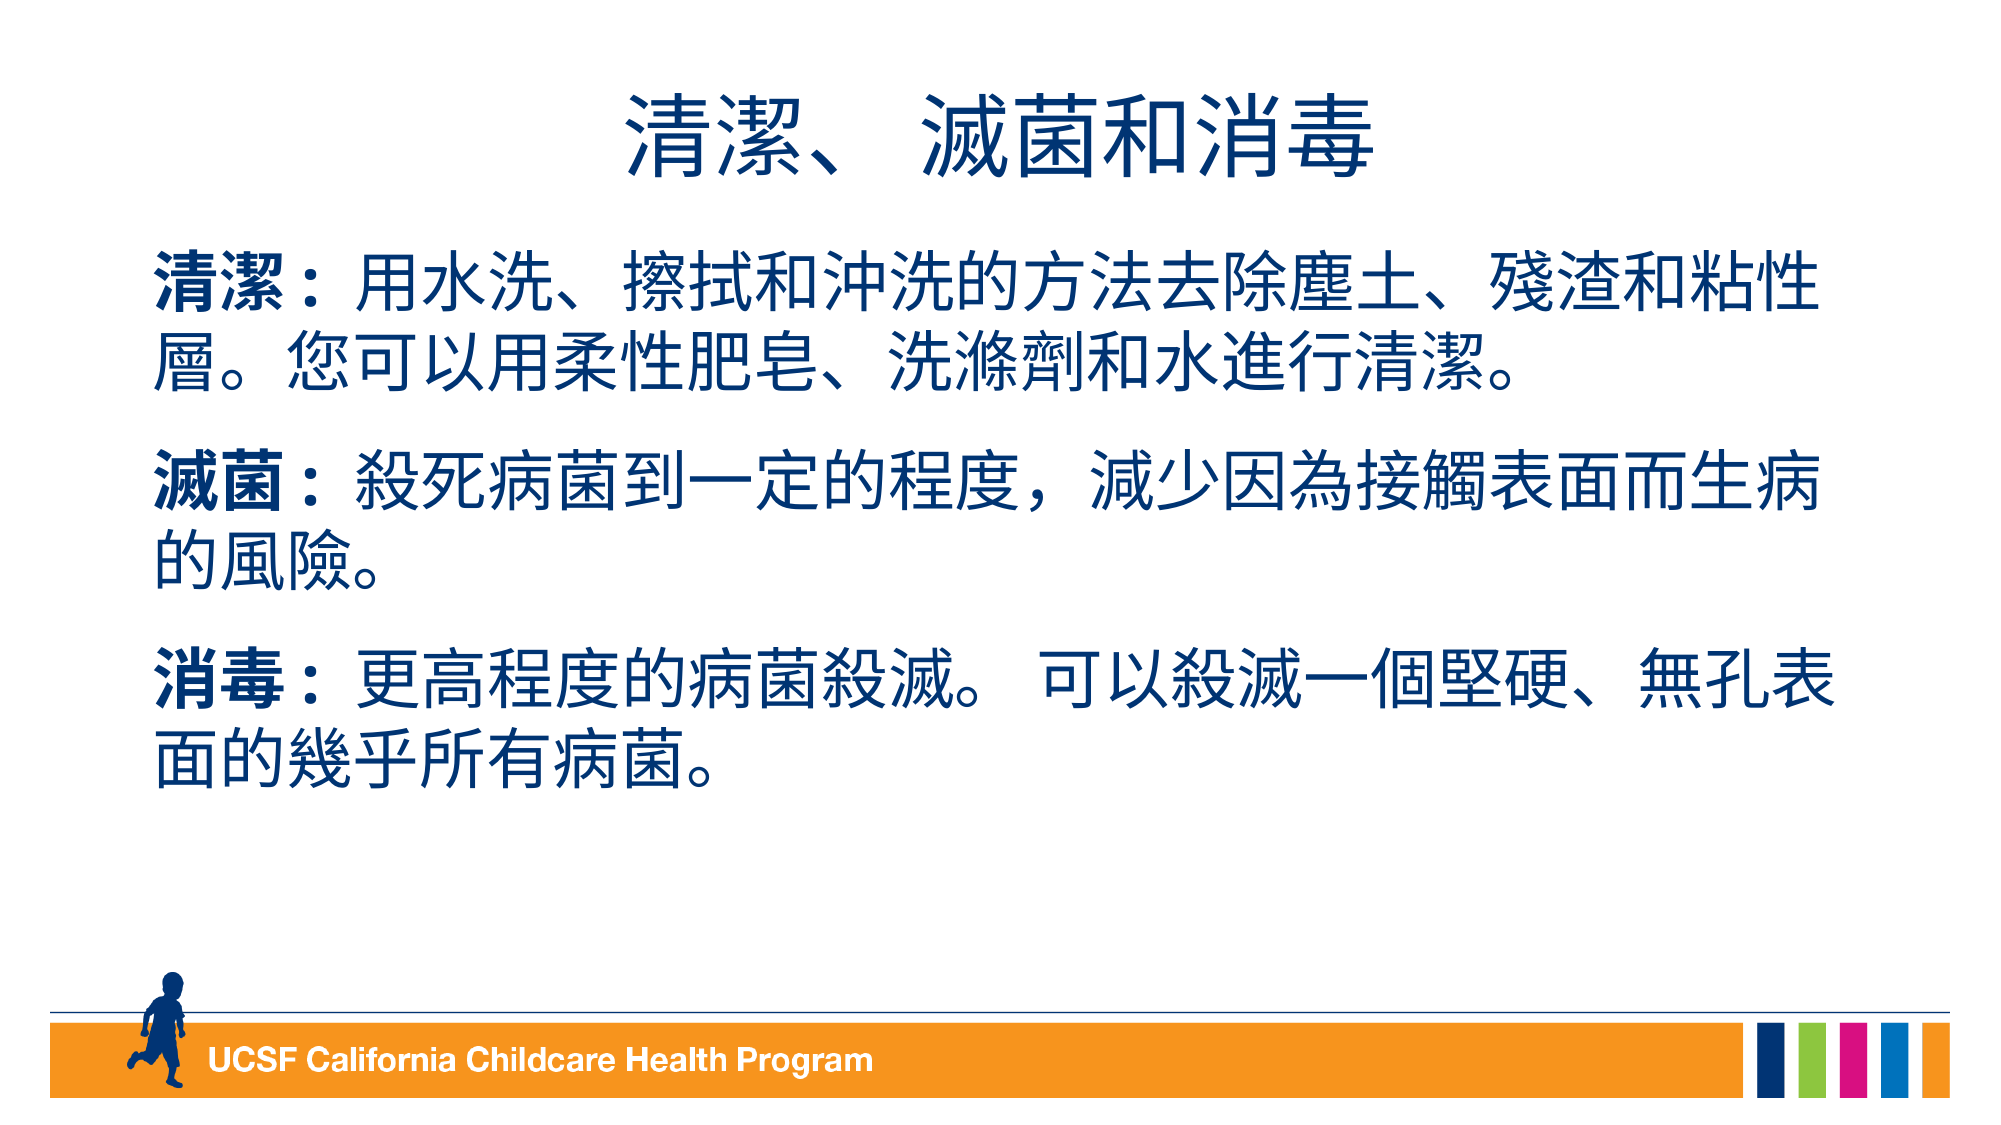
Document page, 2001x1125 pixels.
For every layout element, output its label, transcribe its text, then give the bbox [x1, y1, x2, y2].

list 清潔: 用水洗、擦拭和沖洗的方法去除塵土、殘渣和粘性層。您可以用柔性肥皂、洗滌劑和水進行清潔。 滅菌: 殺死病菌到一定的程度，減少因為接觸表面而生病的風險。 消毒: 更高程度的病菌殺滅。 可以殺滅一個堅硬、無孔表面的幾乎所有病菌。 [137, 232, 1863, 975]
picture [50, 972, 1950, 1098]
title 清潔、 滅菌和消毒 [99, 45, 1900, 224]
